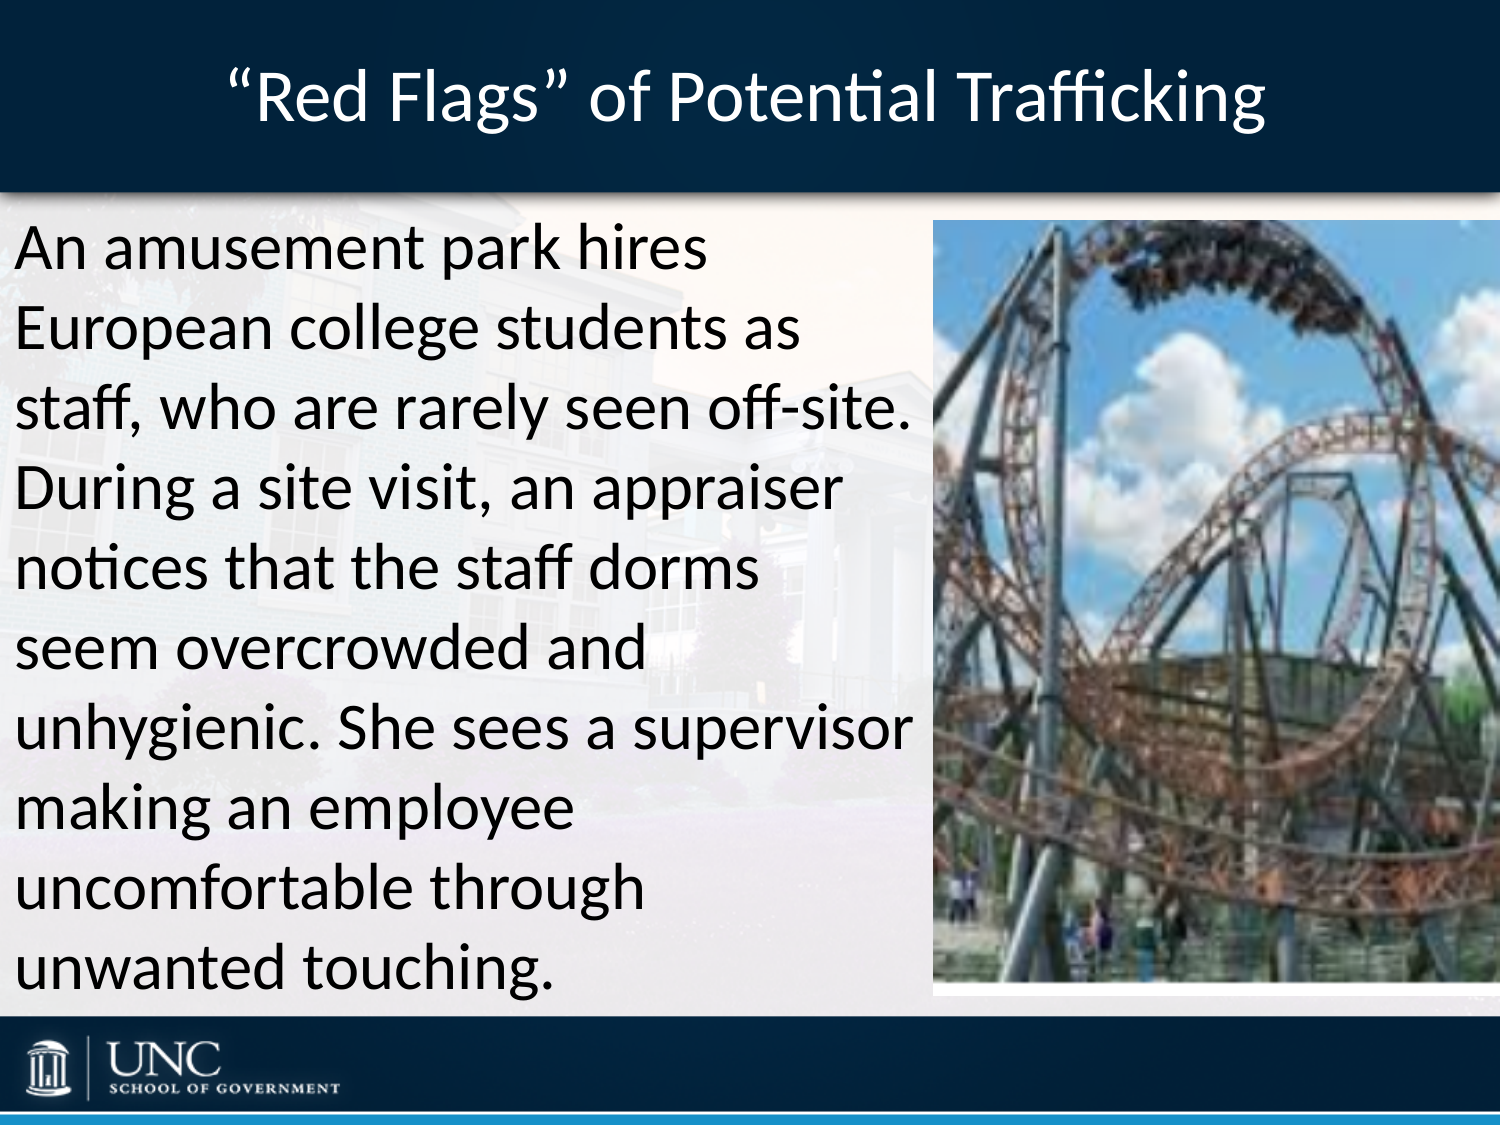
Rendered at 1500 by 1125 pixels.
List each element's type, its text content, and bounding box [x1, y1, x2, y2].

text_box An amusement park hires European college students as staff, who are rarely seen off-site. During a site visit, an appraiser notices that the staff dorms seem overcrowded and unhygienic. She sees a supervisor making an employee uncomfortable through unwanted touching. [0, 195, 934, 1011]
picture [0, 0, 1500, 1125]
text_box “Red Flags” of Potential Trafficking [18, 39, 1473, 145]
